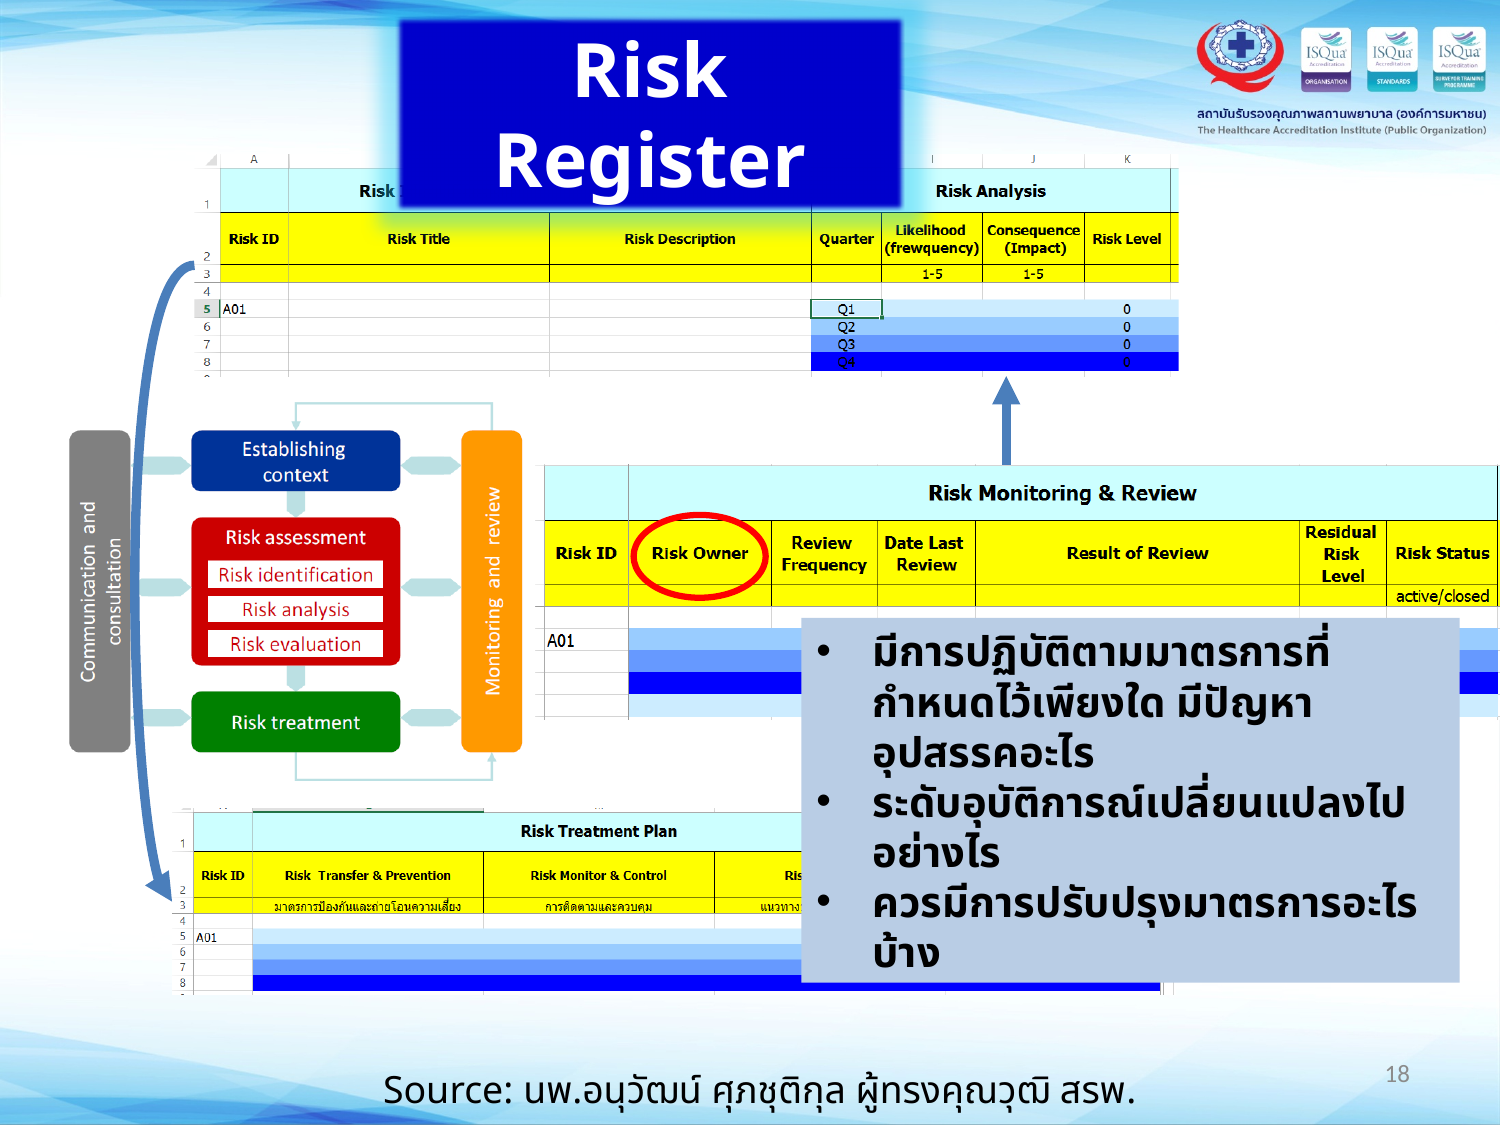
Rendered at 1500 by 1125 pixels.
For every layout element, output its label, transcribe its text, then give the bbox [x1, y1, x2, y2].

text_box Source: นพ.อนุวัฒน์ ศุภชุติกุล ผู้ทรงคุณวุฒิ สรพ. [368, 1058, 1152, 1119]
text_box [171, 265, 195, 902]
picture [0, 0, 1500, 1125]
text_box มีการปฏิบัติตามมาตรการที่กำหนดไว้เพียงใด มีปัญหาอุปสรรคอะไร ระดับอุบัติการณ์เปลี่ยนแปลงไปอย่างไร ควรมีการปรับปรุงมาตรการอะไรบ้าง [801, 728, 1460, 983]
text_box Risk Register [404, 24, 898, 151]
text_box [961, 763, 1052, 767]
slide_number 18 [1074, 1042, 1425, 1103]
